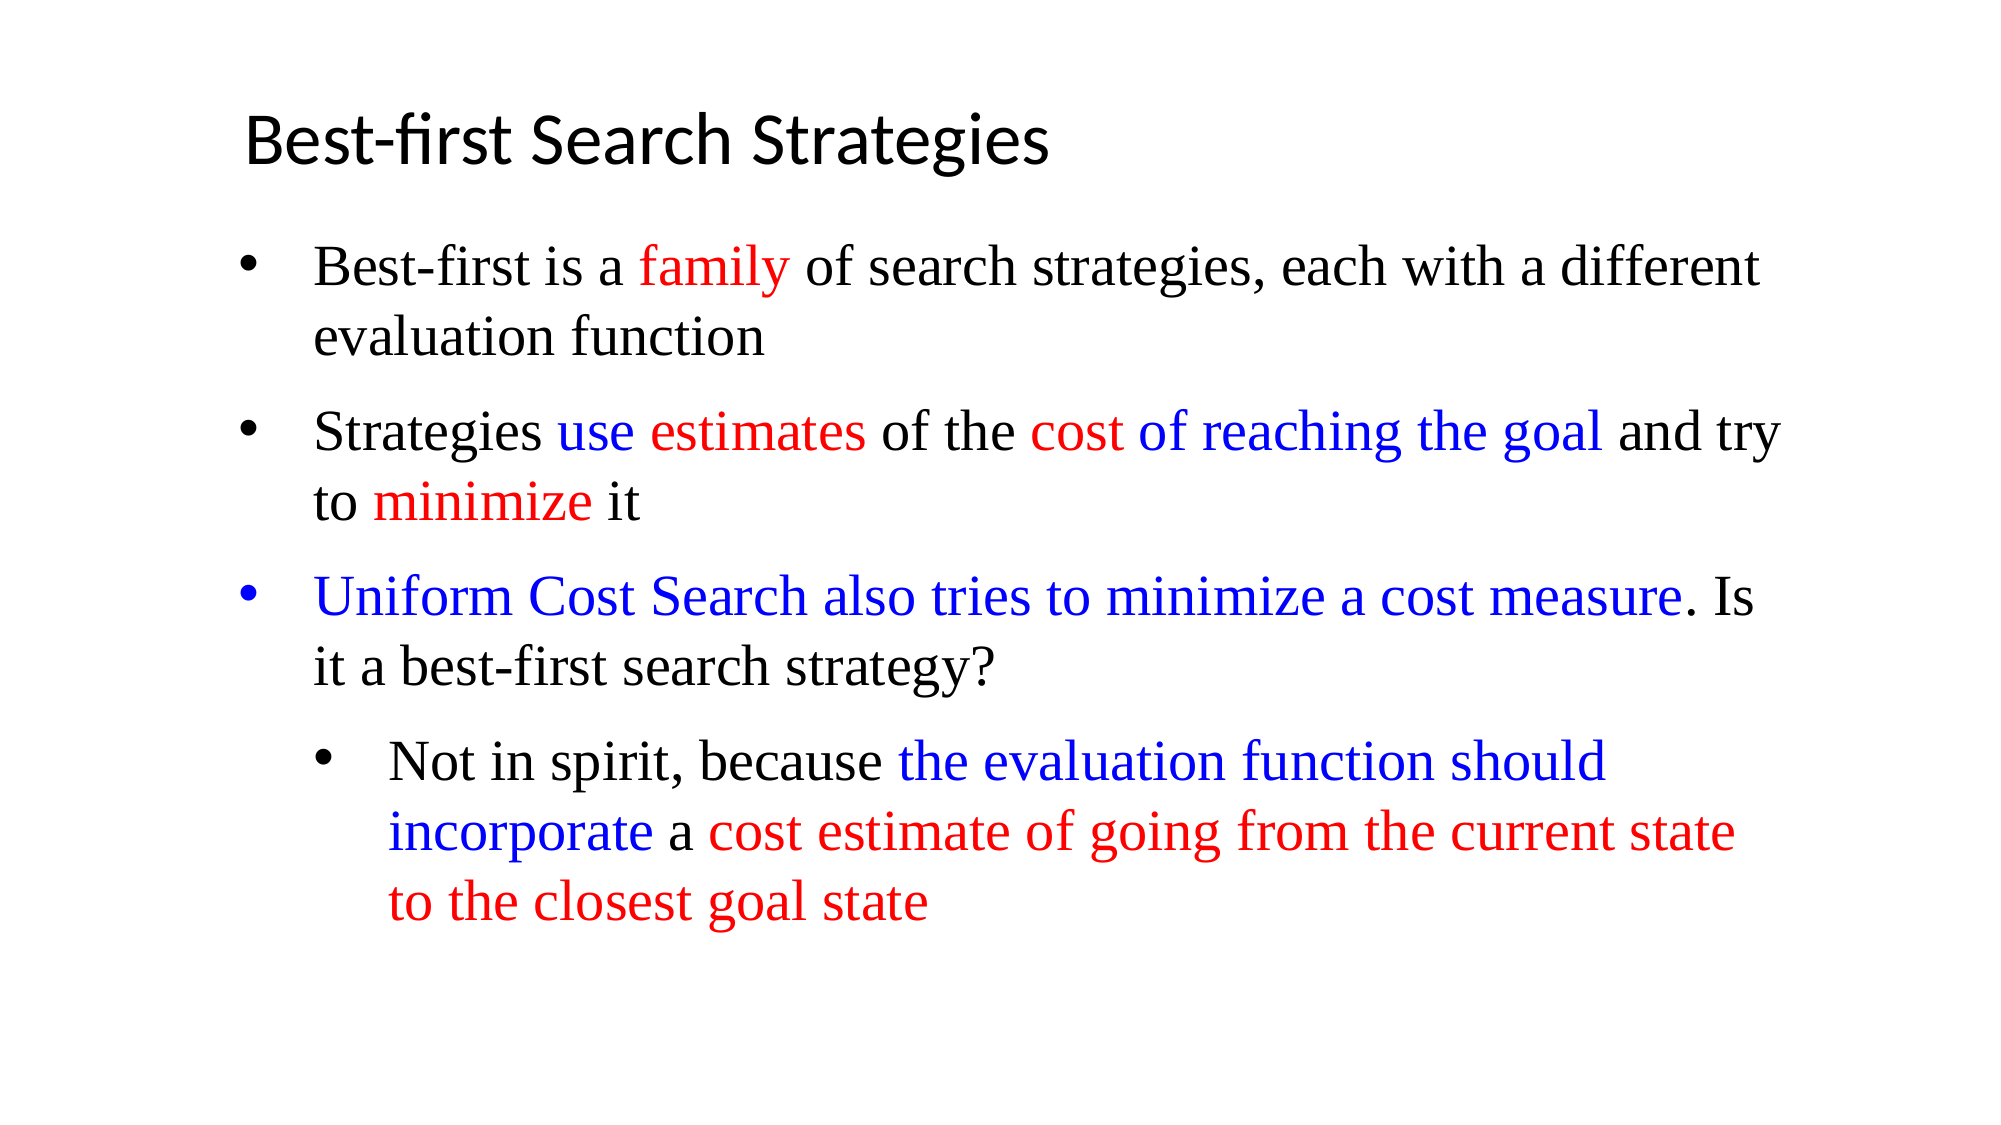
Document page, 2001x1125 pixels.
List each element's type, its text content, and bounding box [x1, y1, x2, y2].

text_box Best-first Search Strategies [229, 82, 1067, 187]
text_box Best-first is a family of search strategies, each with a different evaluation function Strategies use estimates of the cost of reaching the goal and try to minimize it Uniform Cost Search also tries to minimize a cost measure. Is it a best-first search strategy? Not in spirit, because the evaluation function should incorporate a cost estimate of going from the current state to the closest goal state [223, 219, 1800, 940]
